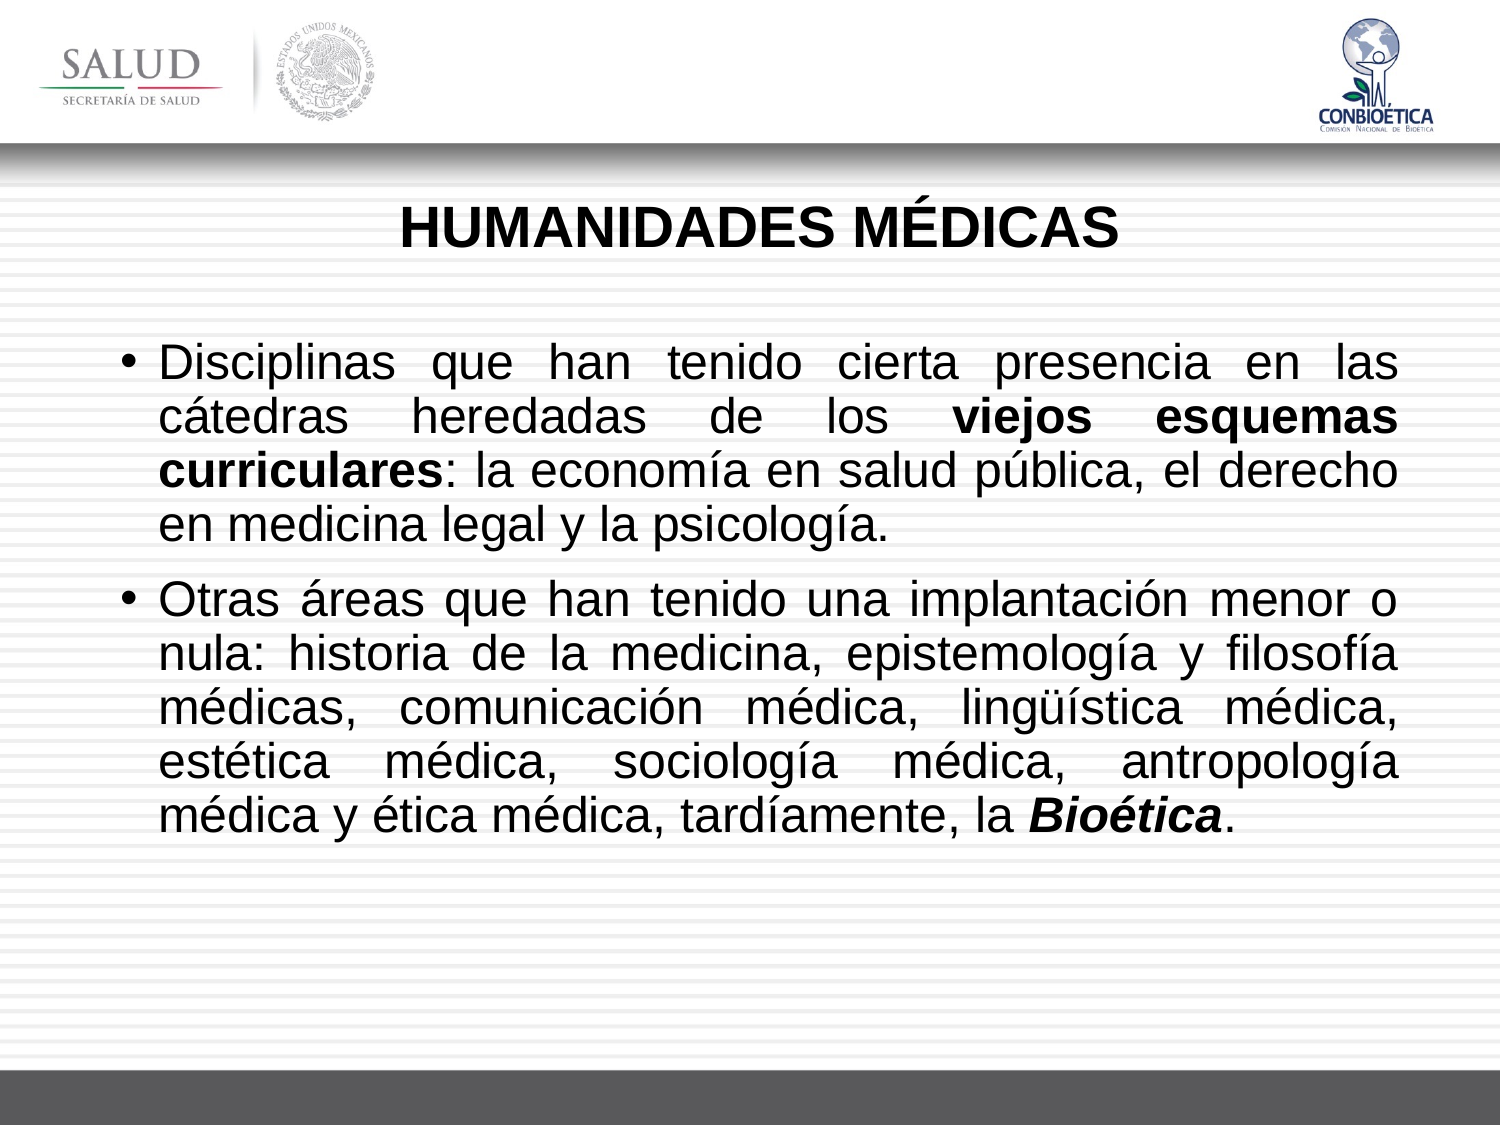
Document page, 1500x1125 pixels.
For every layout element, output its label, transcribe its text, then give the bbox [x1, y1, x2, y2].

list Disciplinas que han tenido cierta presencia en las cátedras heredadas de los viejos esquemas curriculares: la economía en salud pública, el derecho en medicina legal y la psicología. Otras áreas que han tenido una implantación menor o nula: historia de la medicina, epistemología y filosofía médicas, comunicación médica, lingüística médica, estética médica, sociología médica, antropología médica y ética médica, tardíamente, la Bioética. [112, 328, 1408, 1044]
picture [0, 0, 1500, 1125]
text_box Humanidades Médicas [82, 181, 1438, 267]
